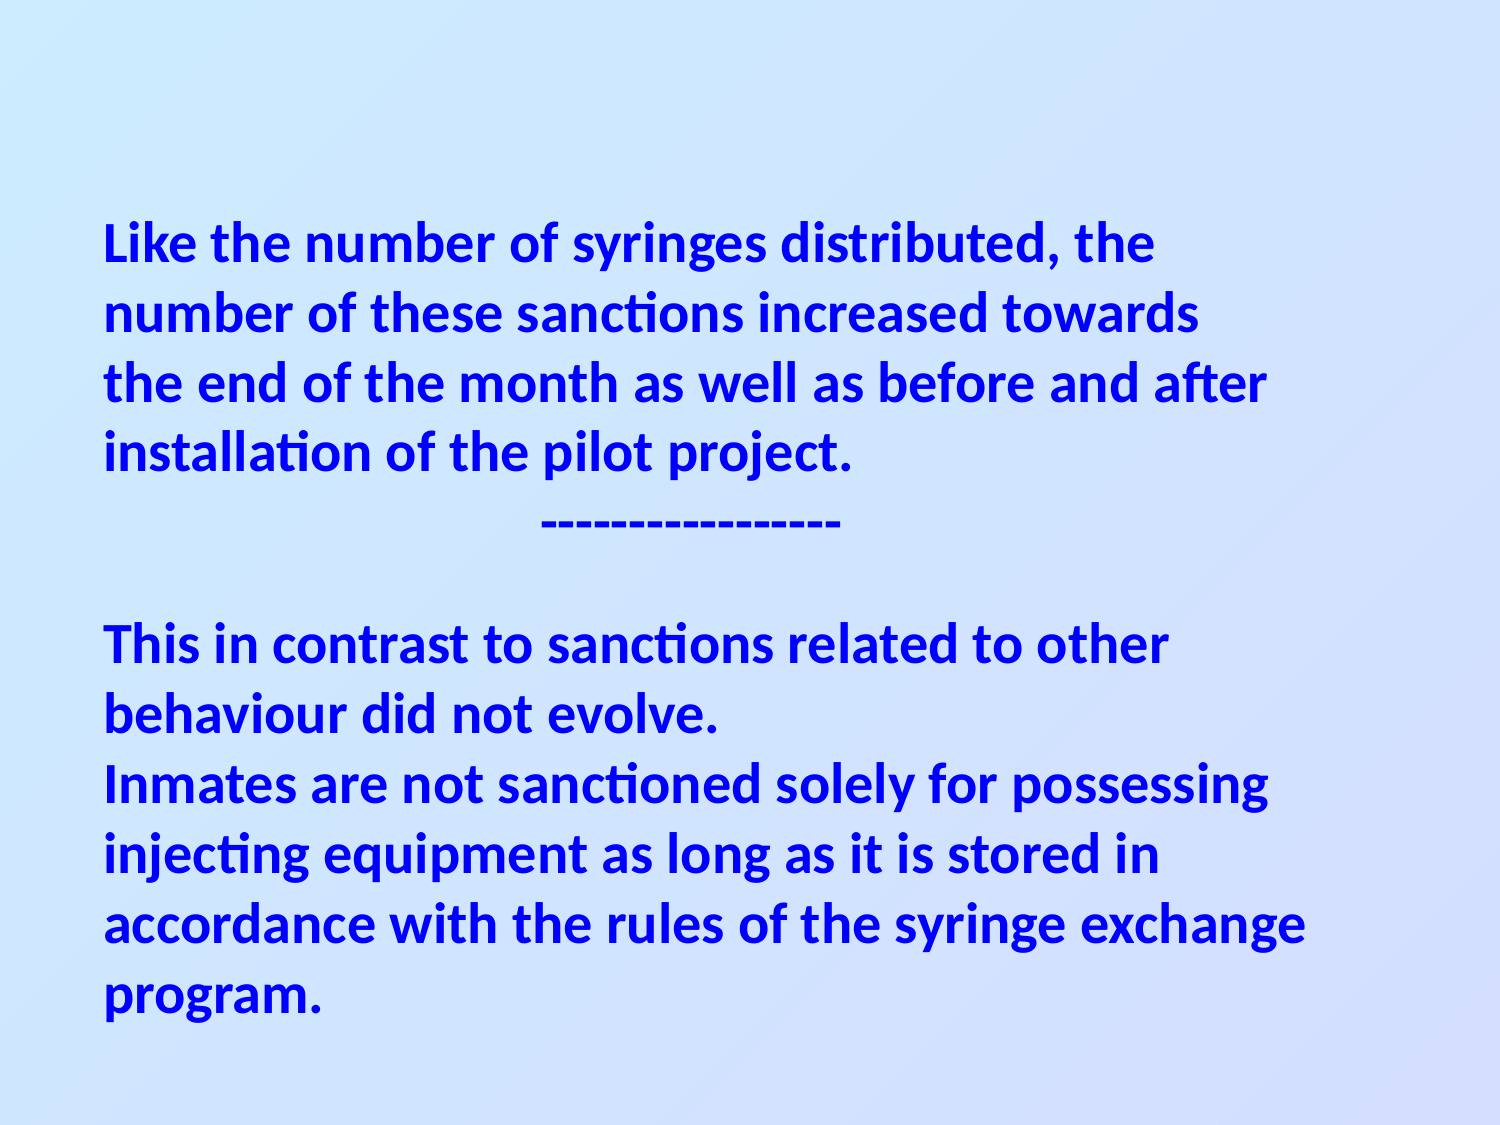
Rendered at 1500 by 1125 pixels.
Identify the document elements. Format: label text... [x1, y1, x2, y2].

text_box This in contrast to sanctions related to other behaviour did not evolve. Inmates are not sanctioned solely for possessing injecting equipment as long as it is stored in accordance with the rules of the syringe exchange program. [88, 597, 1365, 1103]
text_box Like the number of syringes distributed, the number of these sanctions increased towards the end of the month as well as before and after installation of the pilot project. ----------------- [88, 196, 1294, 561]
